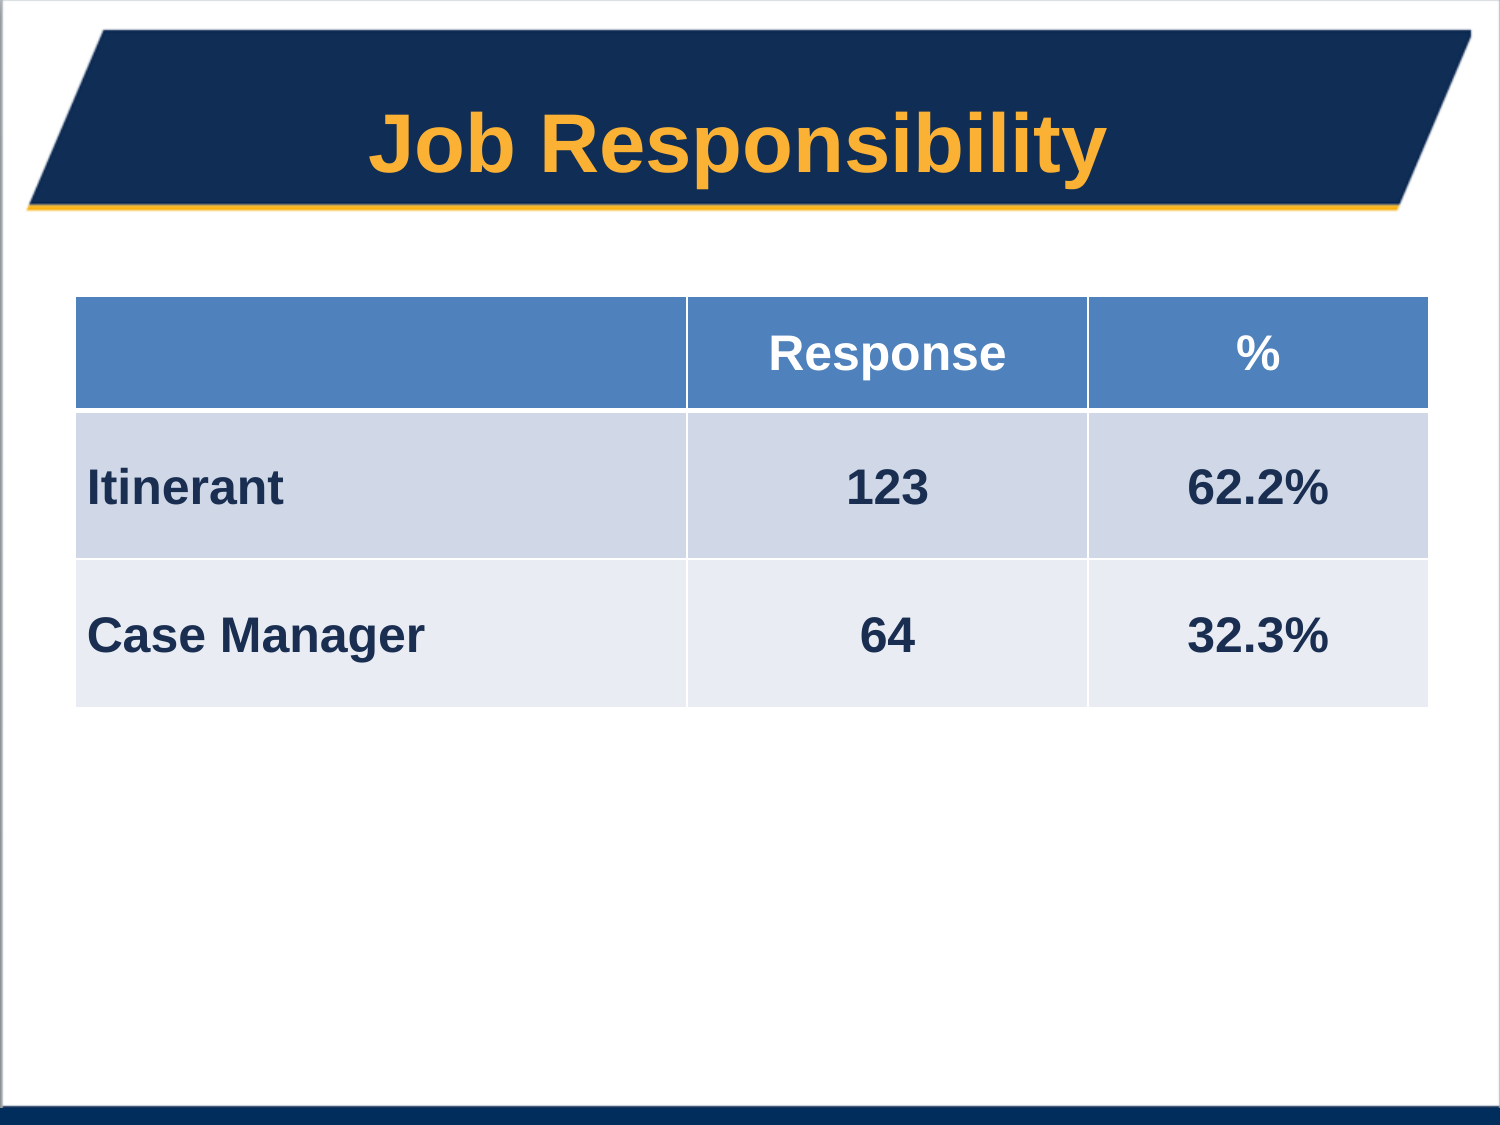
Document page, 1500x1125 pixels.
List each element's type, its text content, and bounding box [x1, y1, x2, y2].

table_cell Itinerant [76, 413, 686, 558]
table_cell 64 [688, 560, 1087, 707]
table_cell 123 [688, 413, 1087, 558]
table_header Response [688, 297, 1087, 408]
table_header [76, 297, 686, 408]
table_cell Case Manager [76, 560, 686, 707]
table_cell 62.2% [1089, 413, 1428, 558]
table_header % [1089, 297, 1428, 408]
picture [0, 0, 1500, 1108]
table_cell 32.3% [1089, 560, 1428, 707]
title Job Responsibility [75, 45, 1425, 233]
